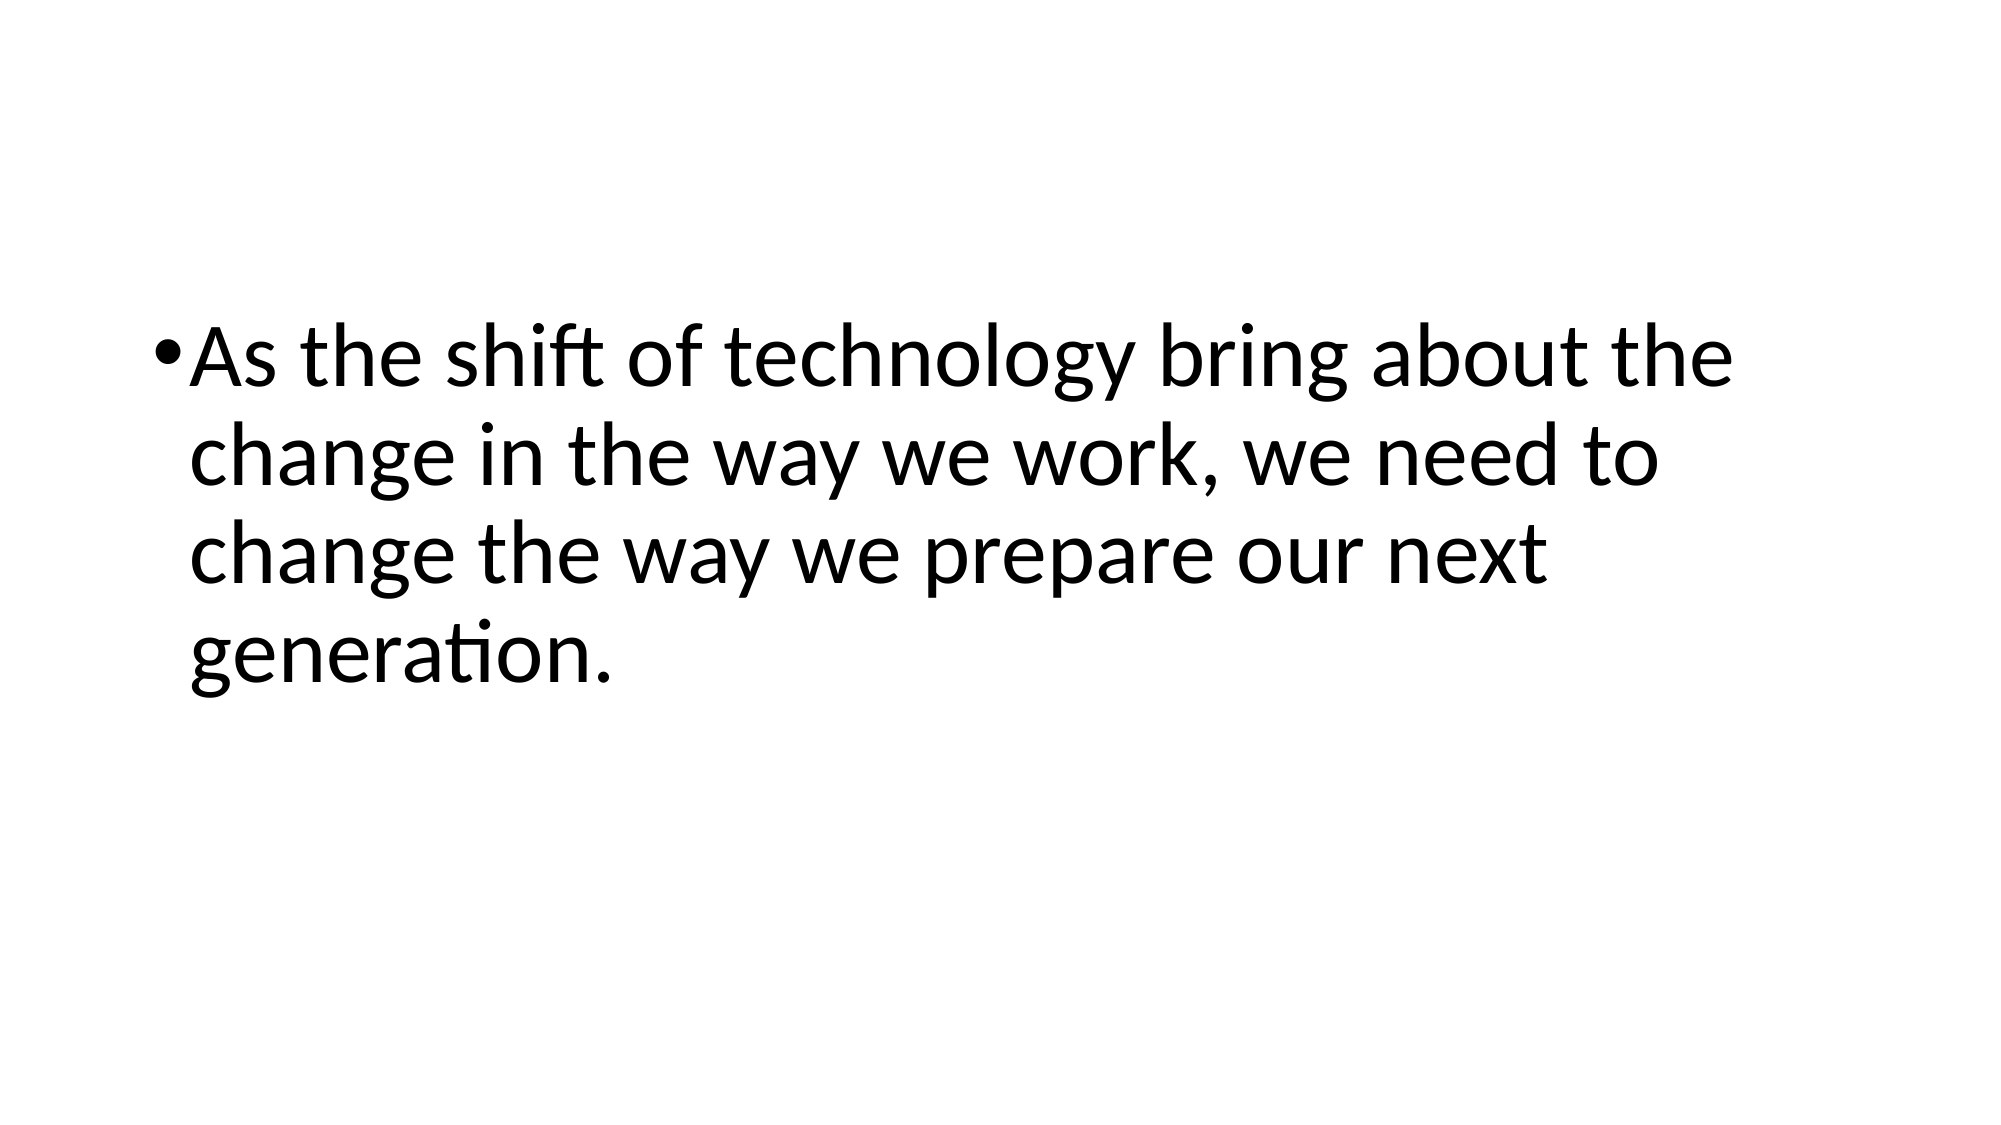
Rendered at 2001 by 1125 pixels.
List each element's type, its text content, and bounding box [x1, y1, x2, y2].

list As the shift of technology bring about the change in the way we work, we need to change the way we prepare our next generation. [137, 299, 1863, 1014]
